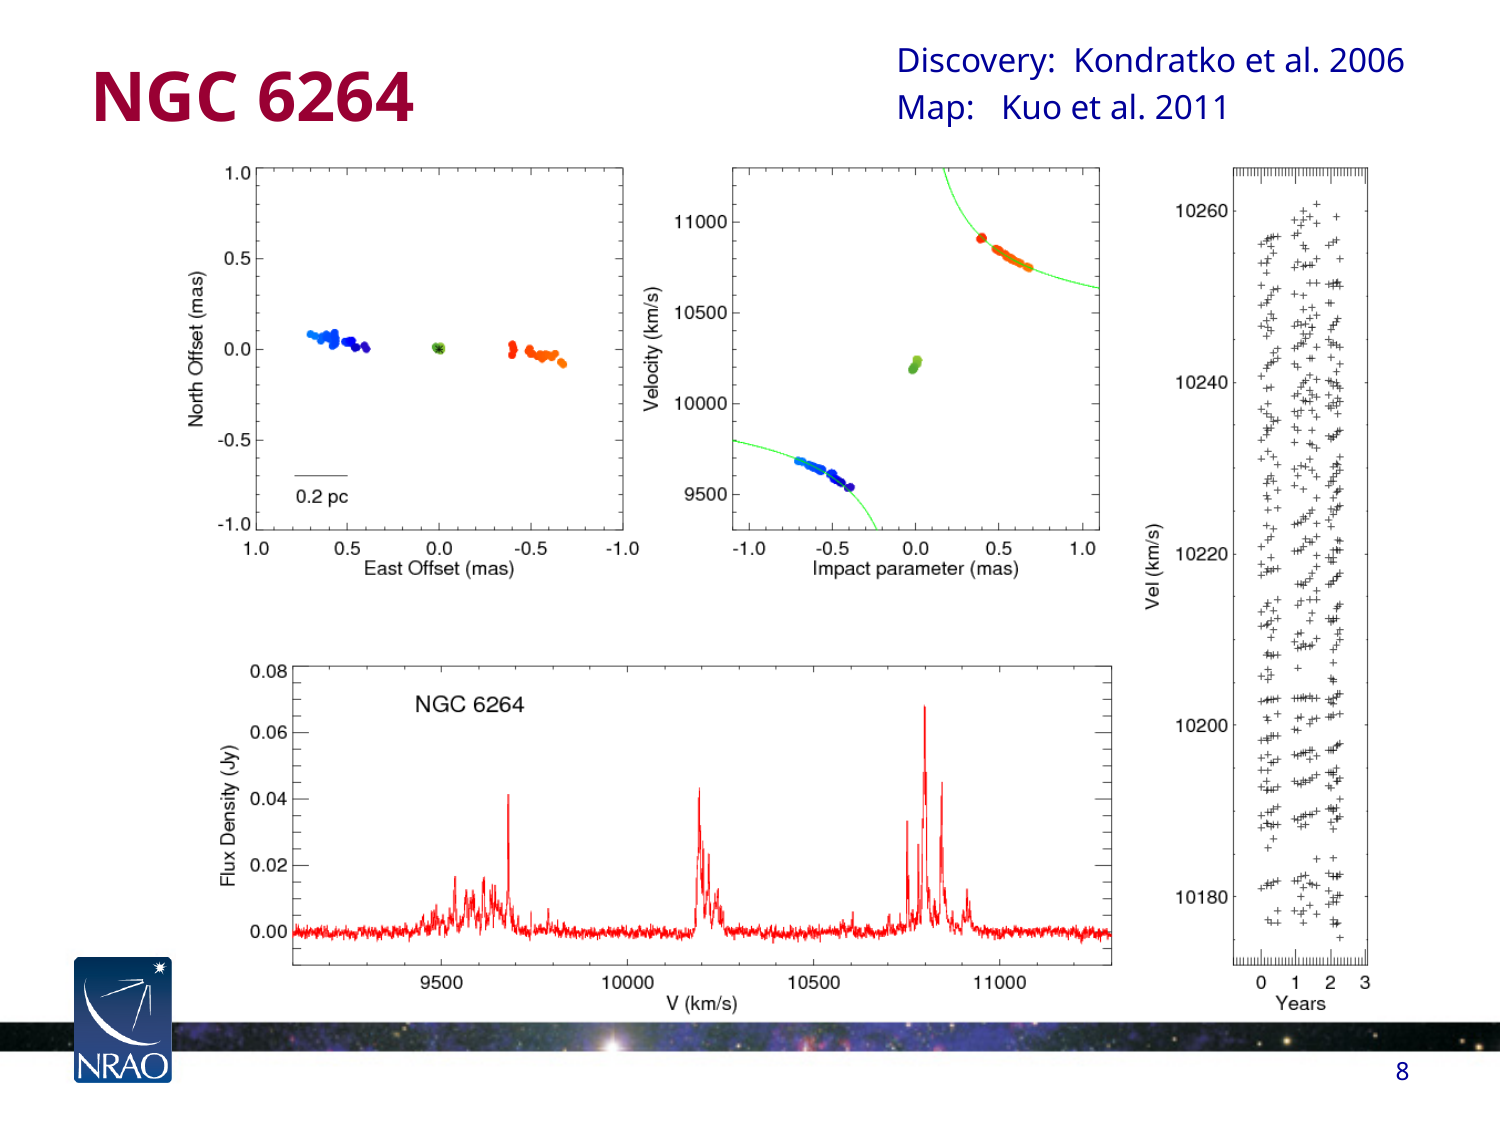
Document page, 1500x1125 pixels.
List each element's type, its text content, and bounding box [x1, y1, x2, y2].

picture [0, 0, 1500, 1125]
text_box Discovery: Kondratko et al. 2006 Map: Kuo et al. 2011 [881, 31, 1500, 134]
slide_number 8 [1350, 1042, 1425, 1103]
footer [512, 1042, 1350, 1103]
title NGC 6264 [74, 44, 1426, 233]
